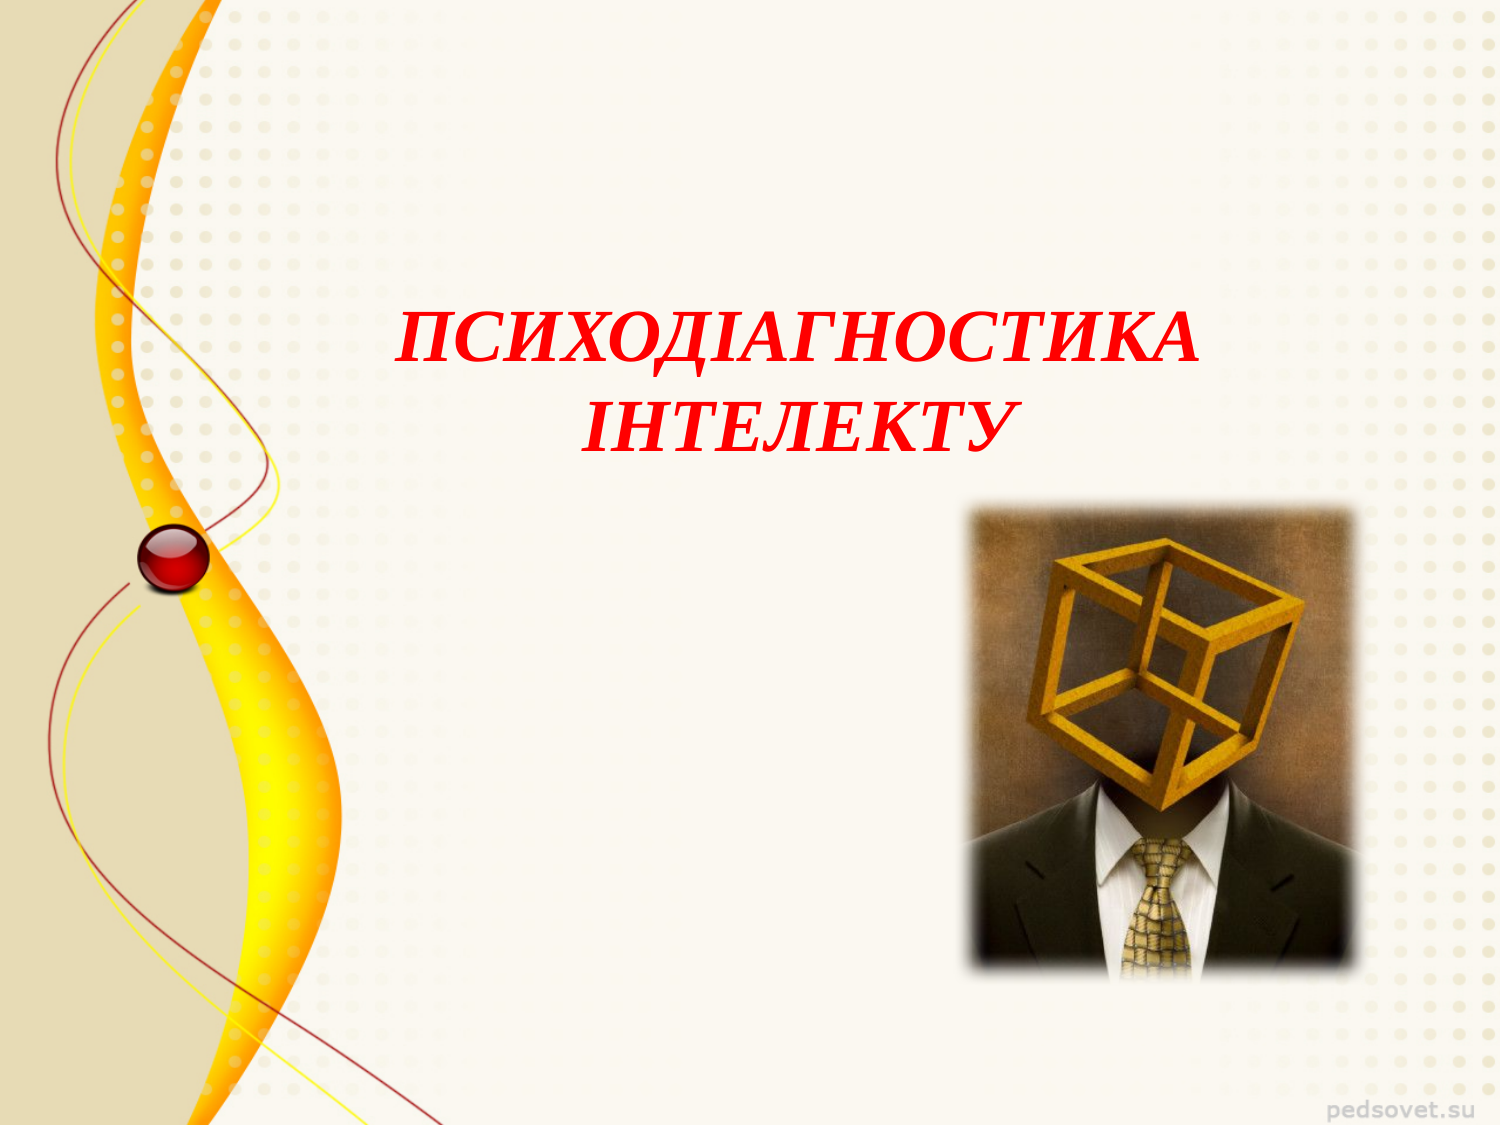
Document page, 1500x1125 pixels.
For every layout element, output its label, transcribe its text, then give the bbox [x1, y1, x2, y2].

subtitle ПСИХОДІАГНОСТИКА ІНТЕЛЕКТУ [237, 278, 1361, 941]
picture [0, 0, 1500, 1125]
title [64, 165, 1223, 461]
